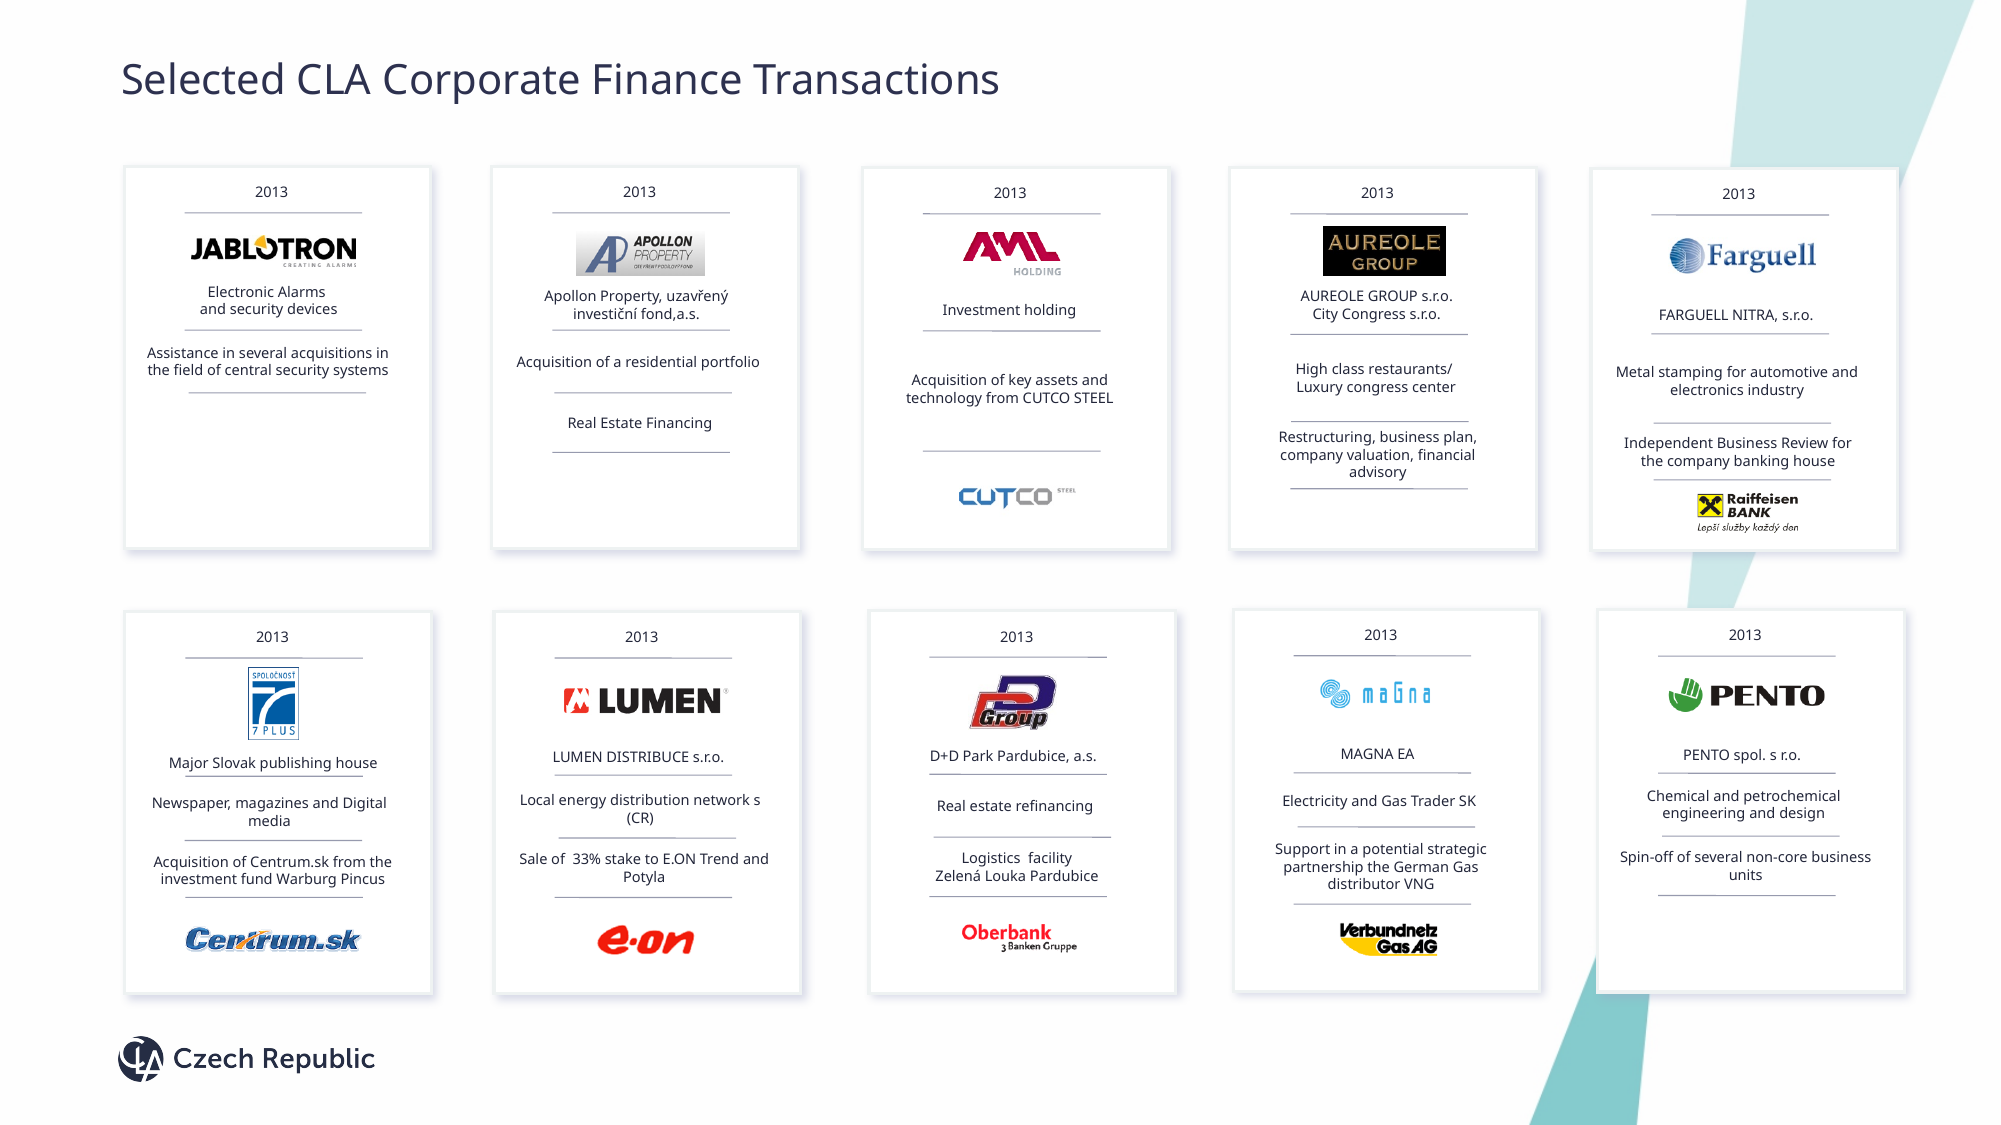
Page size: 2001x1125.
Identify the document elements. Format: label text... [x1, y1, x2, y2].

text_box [1590, 167, 1899, 552]
picture [0, 0, 2001, 1125]
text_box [124, 610, 432, 995]
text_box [868, 610, 1177, 994]
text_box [861, 166, 1170, 551]
title Selected CLA Corporate Finance Transactions [106, 29, 1702, 112]
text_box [1597, 609, 1905, 993]
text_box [491, 165, 800, 550]
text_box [493, 610, 802, 995]
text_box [1229, 166, 1537, 551]
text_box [1232, 608, 1541, 993]
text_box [123, 165, 432, 550]
